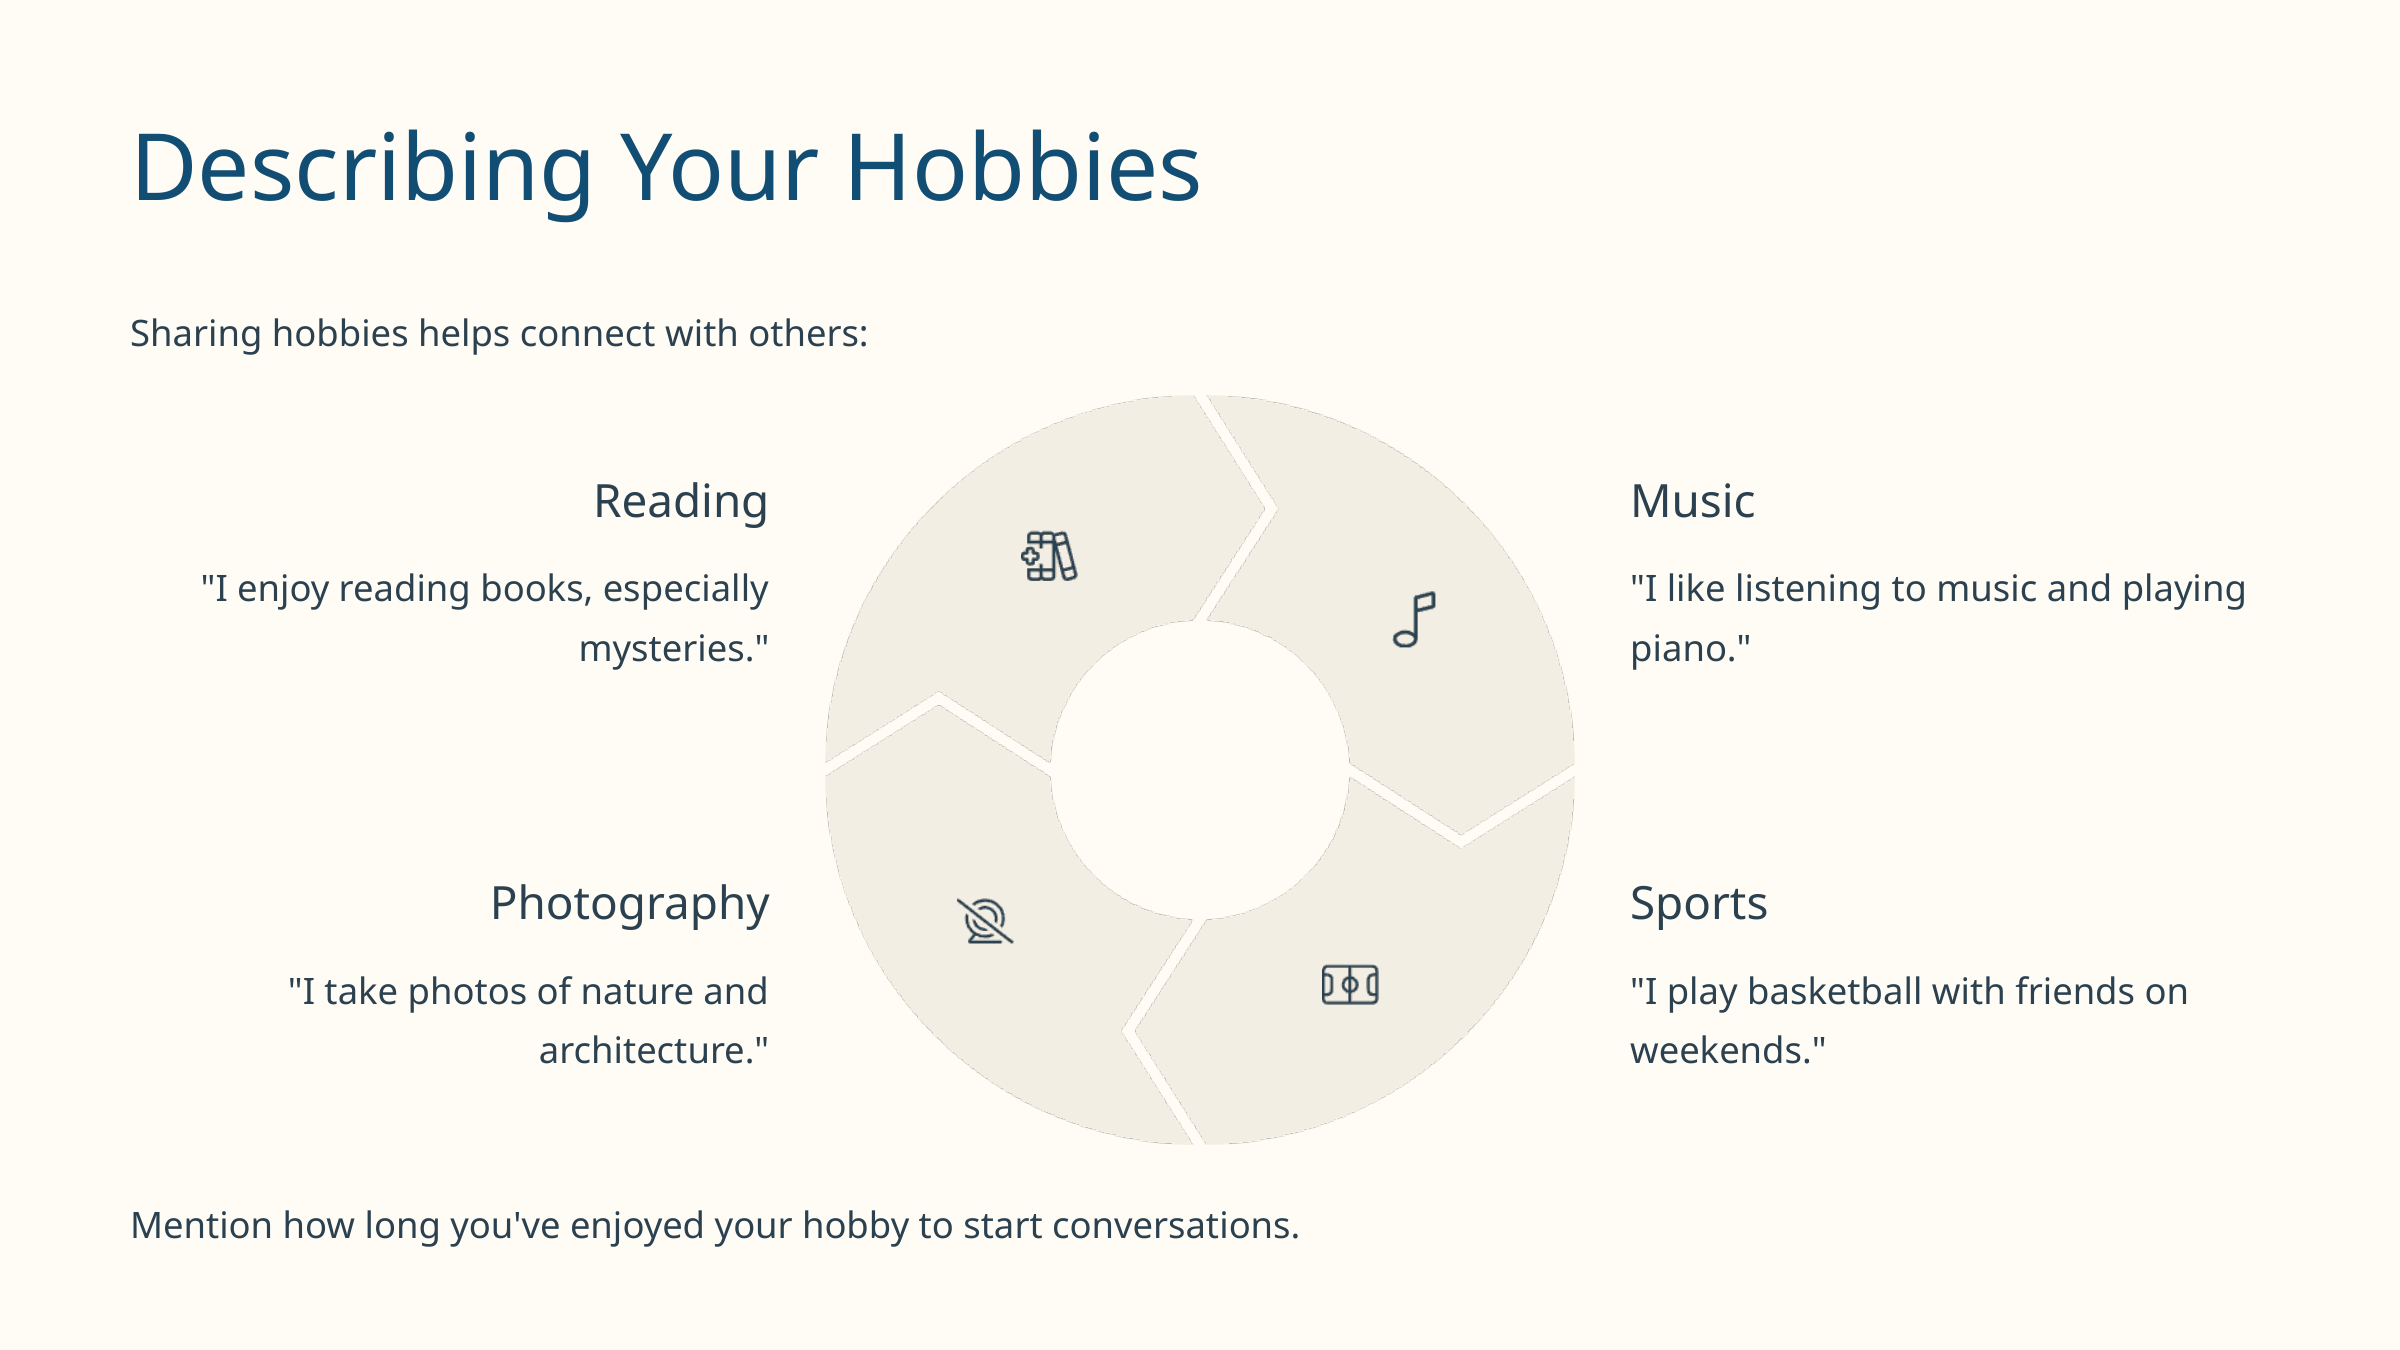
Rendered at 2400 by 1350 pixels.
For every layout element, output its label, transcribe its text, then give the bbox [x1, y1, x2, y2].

text_box "I enjoy reading books, especially mysteries." [130, 549, 770, 669]
text_box Mention how long you've enjoyed your hobby to start conversations. [130, 1186, 2270, 1247]
text_box "I play basketball with friends on weekends." [1630, 952, 2270, 1072]
text_box Sports [1630, 871, 2096, 930]
text_box "I like listening to music and playing piano." [1630, 549, 2270, 669]
text_box Sharing hobbies helps connect with others: [130, 294, 2270, 354]
text_box Describing Your Hobbies [130, 103, 1213, 221]
text_box "I take photos of nature and architecture." [130, 952, 770, 1072]
text_box Music [1630, 469, 2096, 528]
picture [825, 395, 1575, 1145]
text_box Photography [304, 871, 770, 930]
text_box Reading [304, 469, 770, 528]
